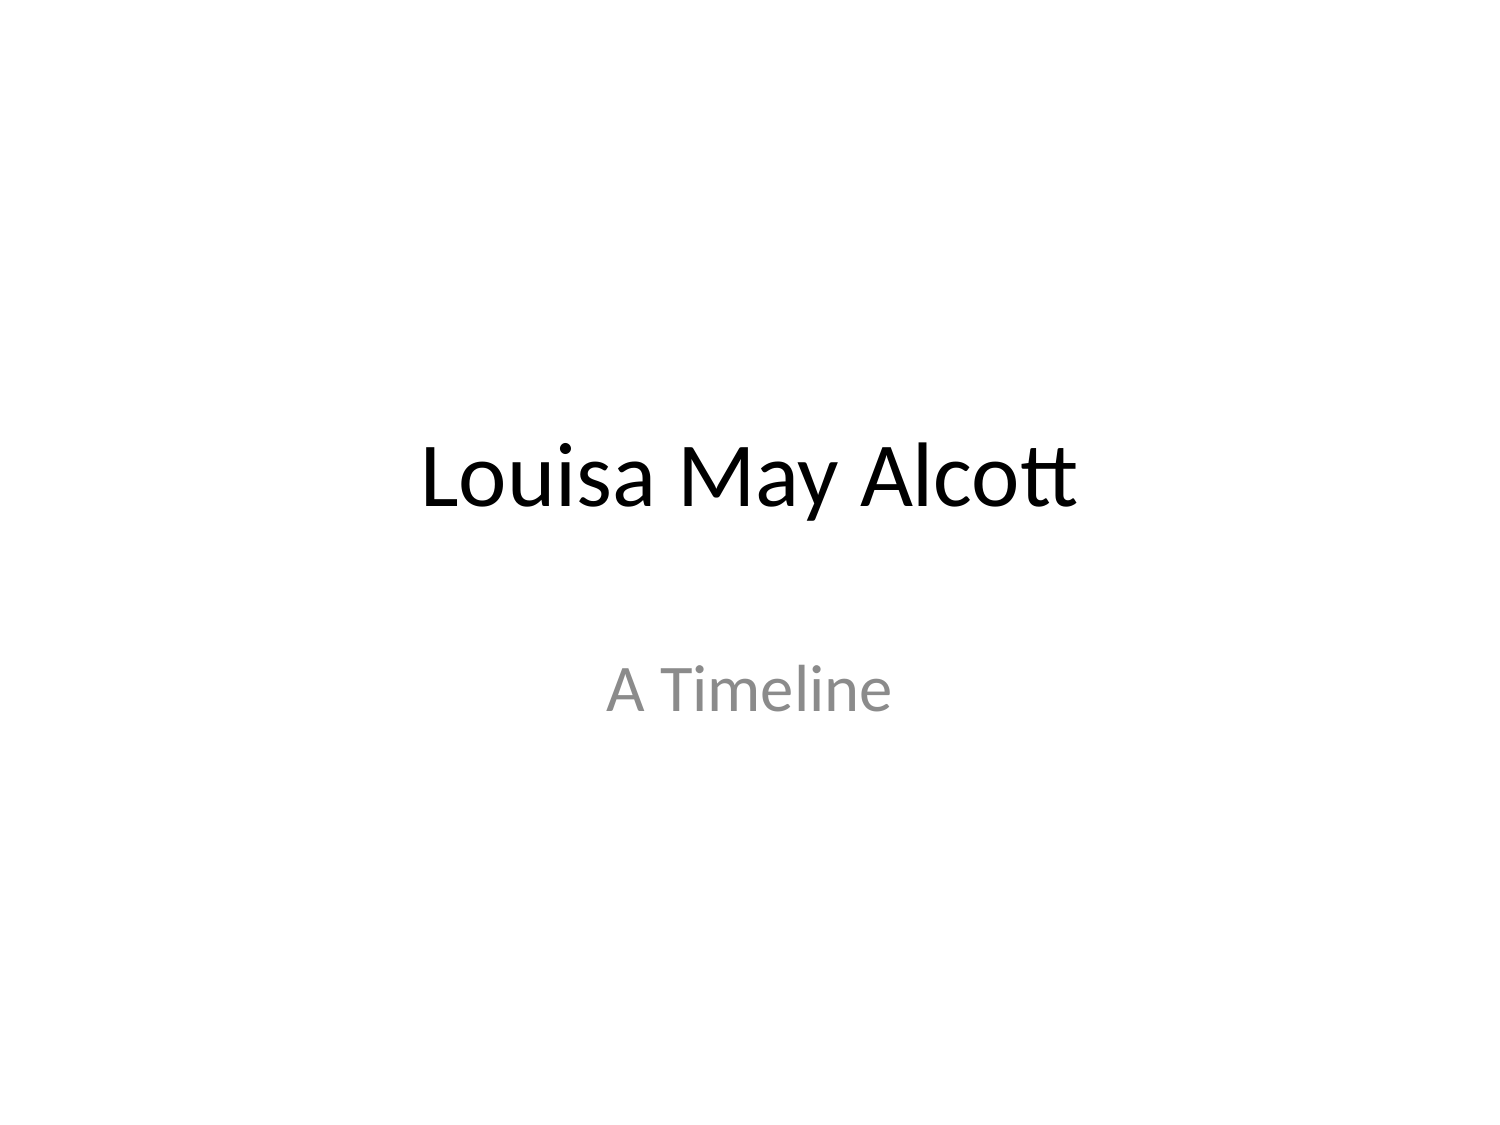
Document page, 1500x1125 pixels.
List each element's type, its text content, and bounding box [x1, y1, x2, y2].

subtitle A Timeline [225, 637, 1275, 925]
title Louisa May Alcott [112, 349, 1388, 591]
